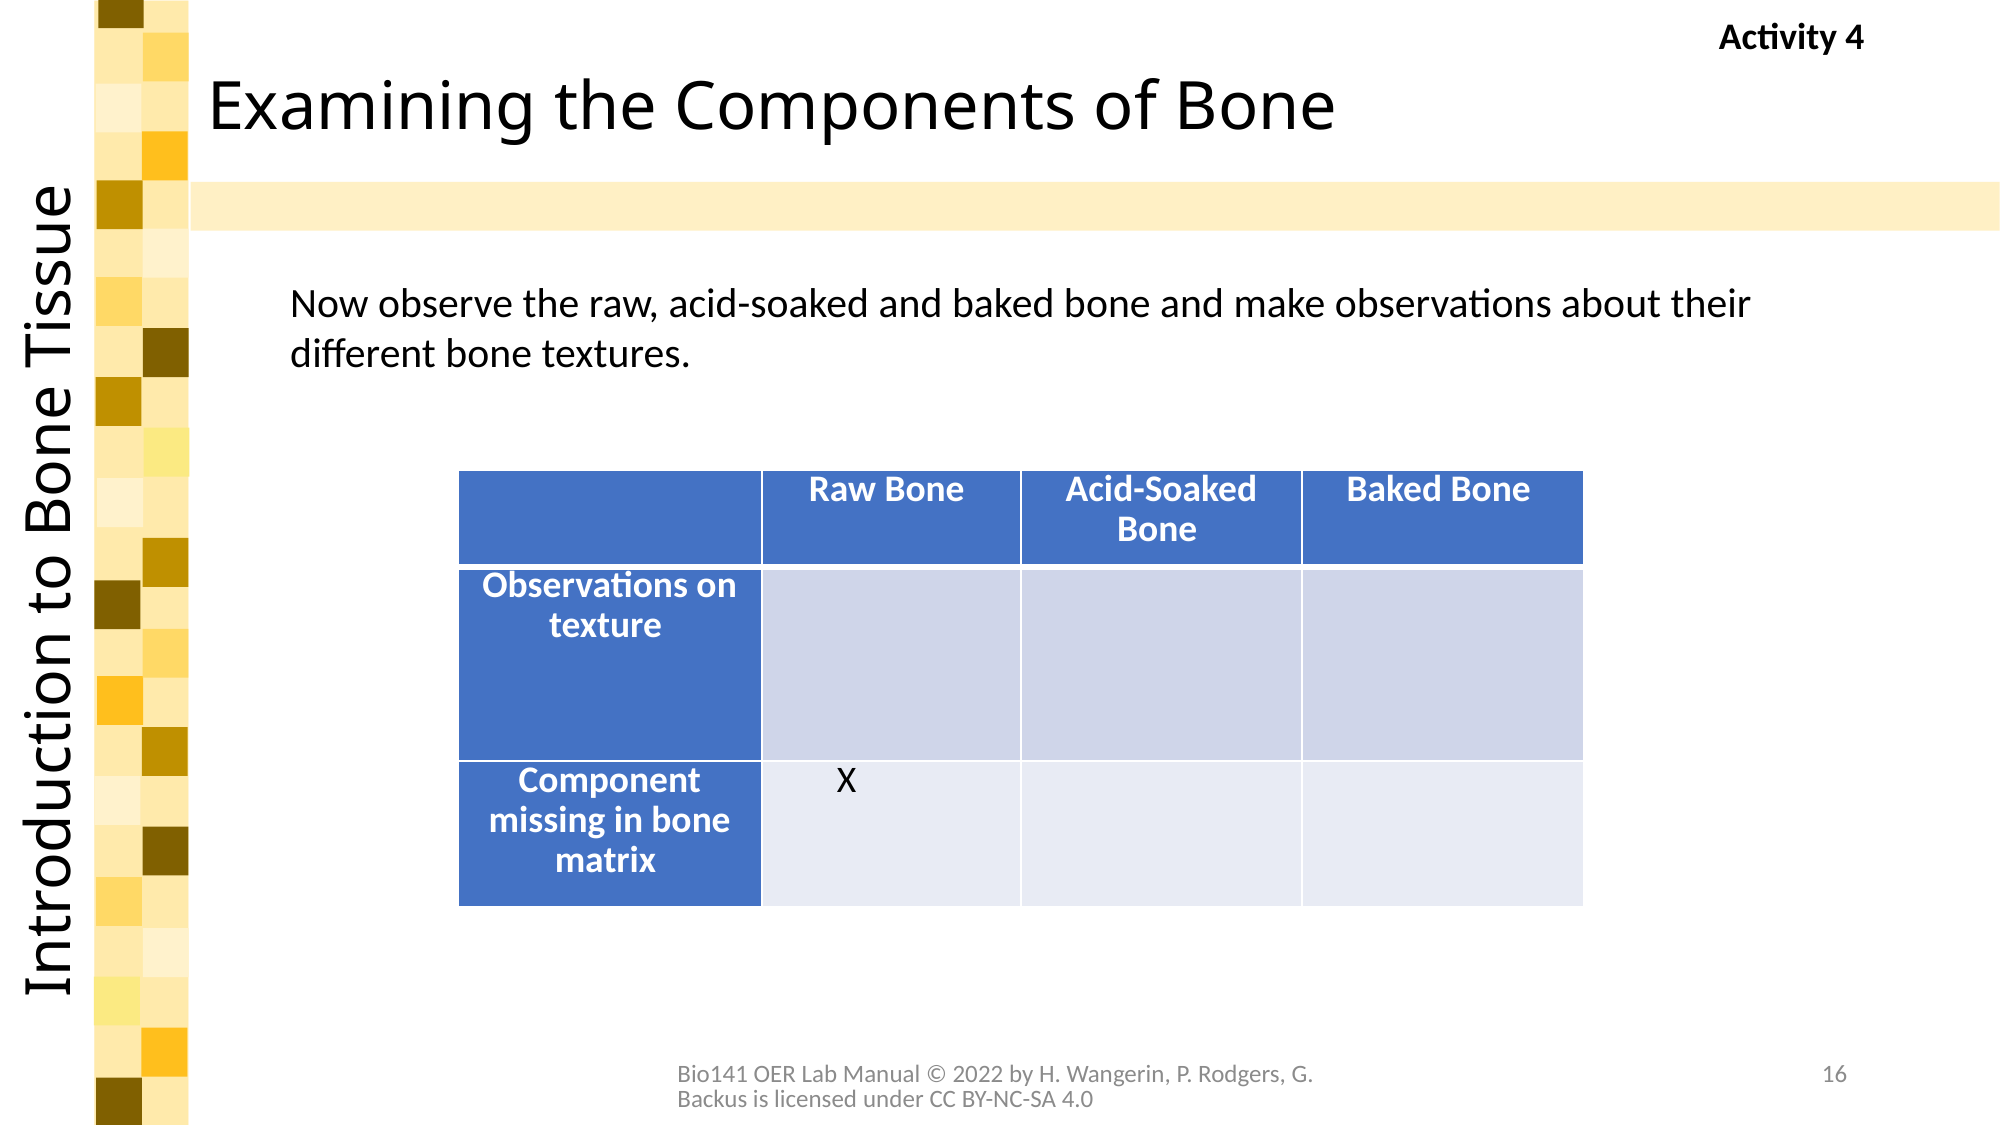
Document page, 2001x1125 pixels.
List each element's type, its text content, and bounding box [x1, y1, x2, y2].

table_cell [1303, 570, 1583, 760]
text_box [95, 83, 142, 133]
table_cell Component missing in bone matrix [459, 762, 761, 906]
table_cell [763, 570, 1020, 760]
text_box [95, 1077, 143, 1125]
text_box [141, 130, 189, 181]
text_box [141, 588, 189, 628]
text_box Now observe the raw, acid-soaked and baked bone and make observations about their different bone textures. [275, 268, 1881, 424]
table_header [459, 471, 761, 564]
text_box [95, 876, 143, 927]
table_cell [1022, 762, 1301, 906]
text_box [142, 32, 190, 82]
text_box [141, 826, 189, 876]
text_box [97, 0, 145, 29]
text_box [140, 1027, 188, 1078]
table_header Baked Bone [1303, 471, 1583, 564]
text_box [95, 376, 142, 427]
text_box [141, 537, 189, 588]
text_box [141, 628, 189, 679]
text_box [190, 181, 2000, 232]
slide_number 16 [1412, 1042, 1863, 1103]
table_cell [1303, 762, 1583, 906]
text_box [95, 276, 143, 327]
text_box [143, 427, 190, 478]
text_box [142, 927, 190, 978]
text_box [93, 630, 141, 775]
text_box [96, 179, 144, 230]
text_box [93, 775, 141, 826]
text_box [93, 777, 189, 1125]
text_box [96, 477, 144, 528]
text_box [93, 0, 189, 579]
text_box [144, 679, 189, 726]
table_header Raw Bone [763, 471, 1020, 564]
table_cell [1022, 570, 1301, 760]
title Examining the Components of Bone [192, 0, 1827, 230]
table_cell Observations on texture [459, 570, 761, 760]
text_box [96, 675, 144, 726]
text_box [141, 228, 189, 279]
text_box Introduction to Bone Tissue [0, 28, 91, 1125]
table_header Acid-Soaked Bone [1022, 471, 1301, 564]
text_box Activity 4 [1704, 4, 1880, 65]
table_cell X [763, 762, 1020, 906]
text_box [93, 579, 141, 630]
footer Bio141 OER Lab Manual © 2022 by H. Wangerin, P. Rodgers, G. Backus is licensed under CC BY-NC-SA 4.0 [662, 1042, 1338, 1103]
text_box [142, 327, 190, 378]
text_box [141, 726, 189, 777]
text_box [93, 976, 141, 1026]
